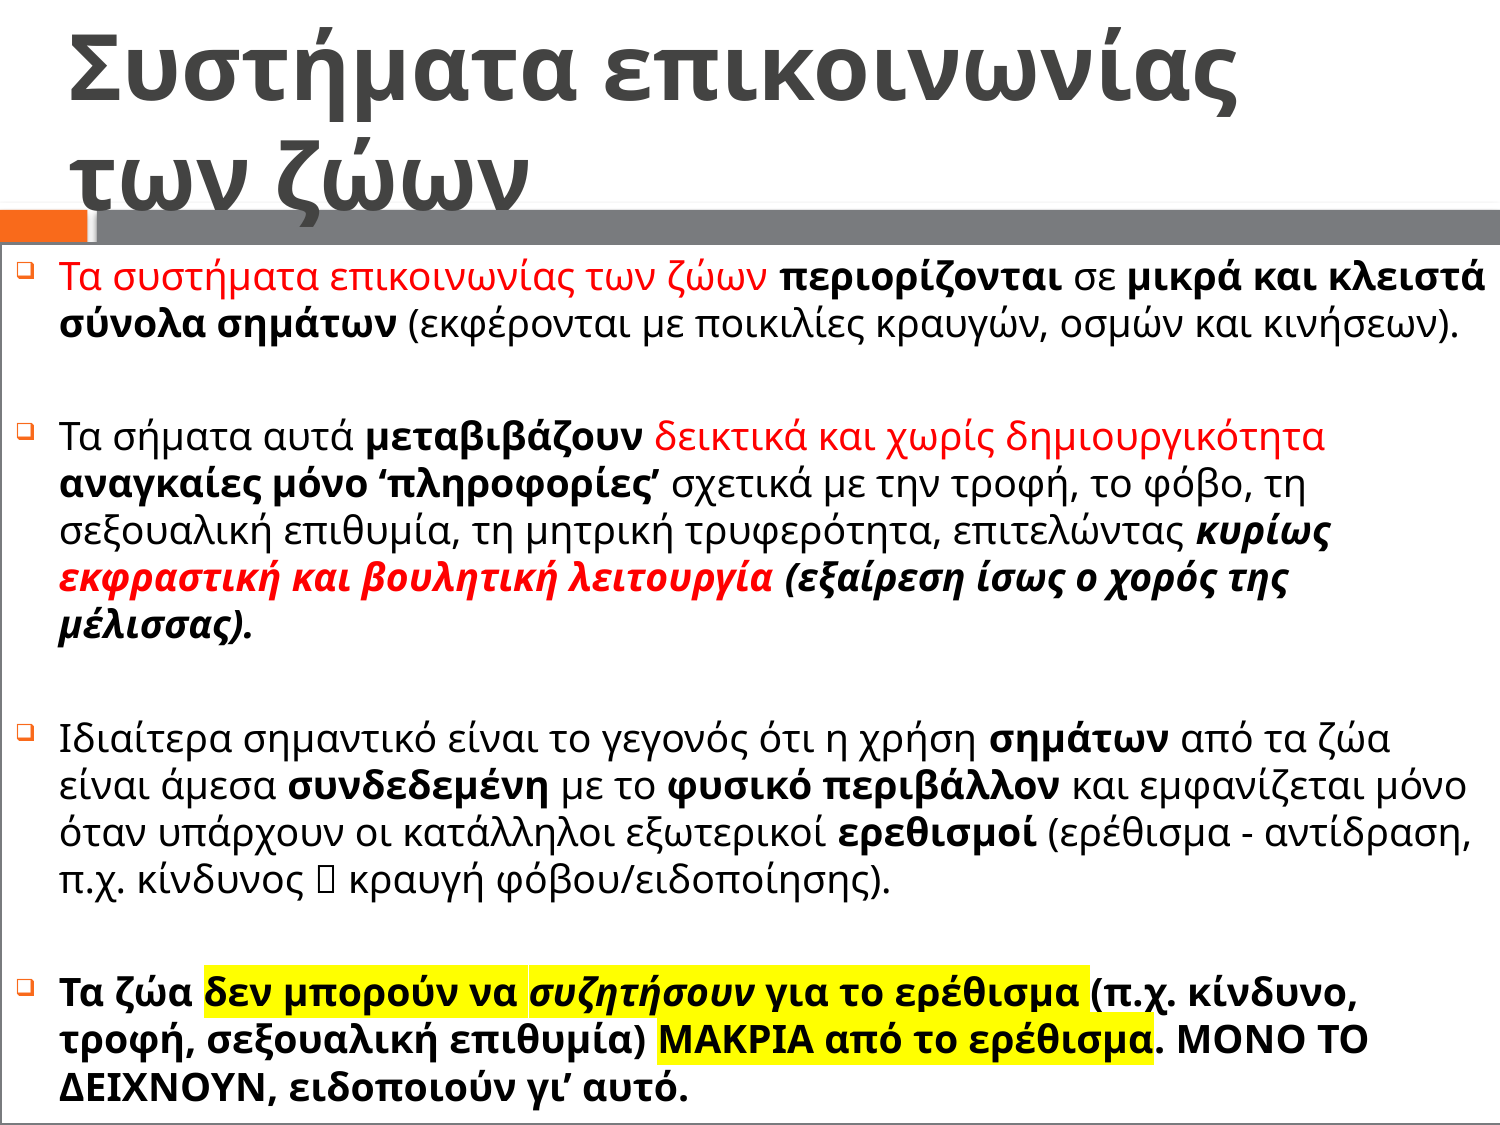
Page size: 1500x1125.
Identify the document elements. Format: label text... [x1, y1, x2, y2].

list Τα συστήματα επικοινωνίας των ζώων περιορίζονται σε μικρά και κλειστά σύνολα σημάτων (εκφέρονται με ποικιλίες κραυγών, οσμών και κινήσεων). Τα σήματα αυτά μεταβιβάζουν δεικτικά και χωρίς δημιουργικότητα αναγκαίες μόνο ‘πληροφορίες’ σχετικά με την τροφή, το φόβο, τη σεξουαλική επιθυμία, τη μητρική τρυφερότητα, επιτελώντας κυρίως εκφραστική και βουλητική λειτουργία (εξαίρεση ίσως ο χορός της μέλισσας). Ιδιαίτερα σημαντικό είναι το γεγονός ότι η χρήση σημάτων από τα ζώα είναι άμεσα συνδεδεμένη με το φυσικό περιβάλλον και εμφανίζεται μόνο όταν υπάρχουν οι κατάλληλοι εξωτερικοί ερεθισμοί (ερέθισμα - αντίδραση, π.χ. κίνδυνος  κραυγή φόβου/ειδοποίησης). Τα ζώα δεν μπορούν να συζητήσουν για το ερέθισμα (π.χ. κίνδυνο, τροφή, σεξουαλική επιθυμία) ΜΑΚΡΙΑ από το ερέθισμα. ΜΟΝΟ ΤΟ ΔΕΙΧΝΟΥΝ, ειδοποιούν γι’ αυτό. [0, 242, 1500, 1125]
title Συστήματα επικοινωνίας των ζώων [52, 37, 1439, 201]
